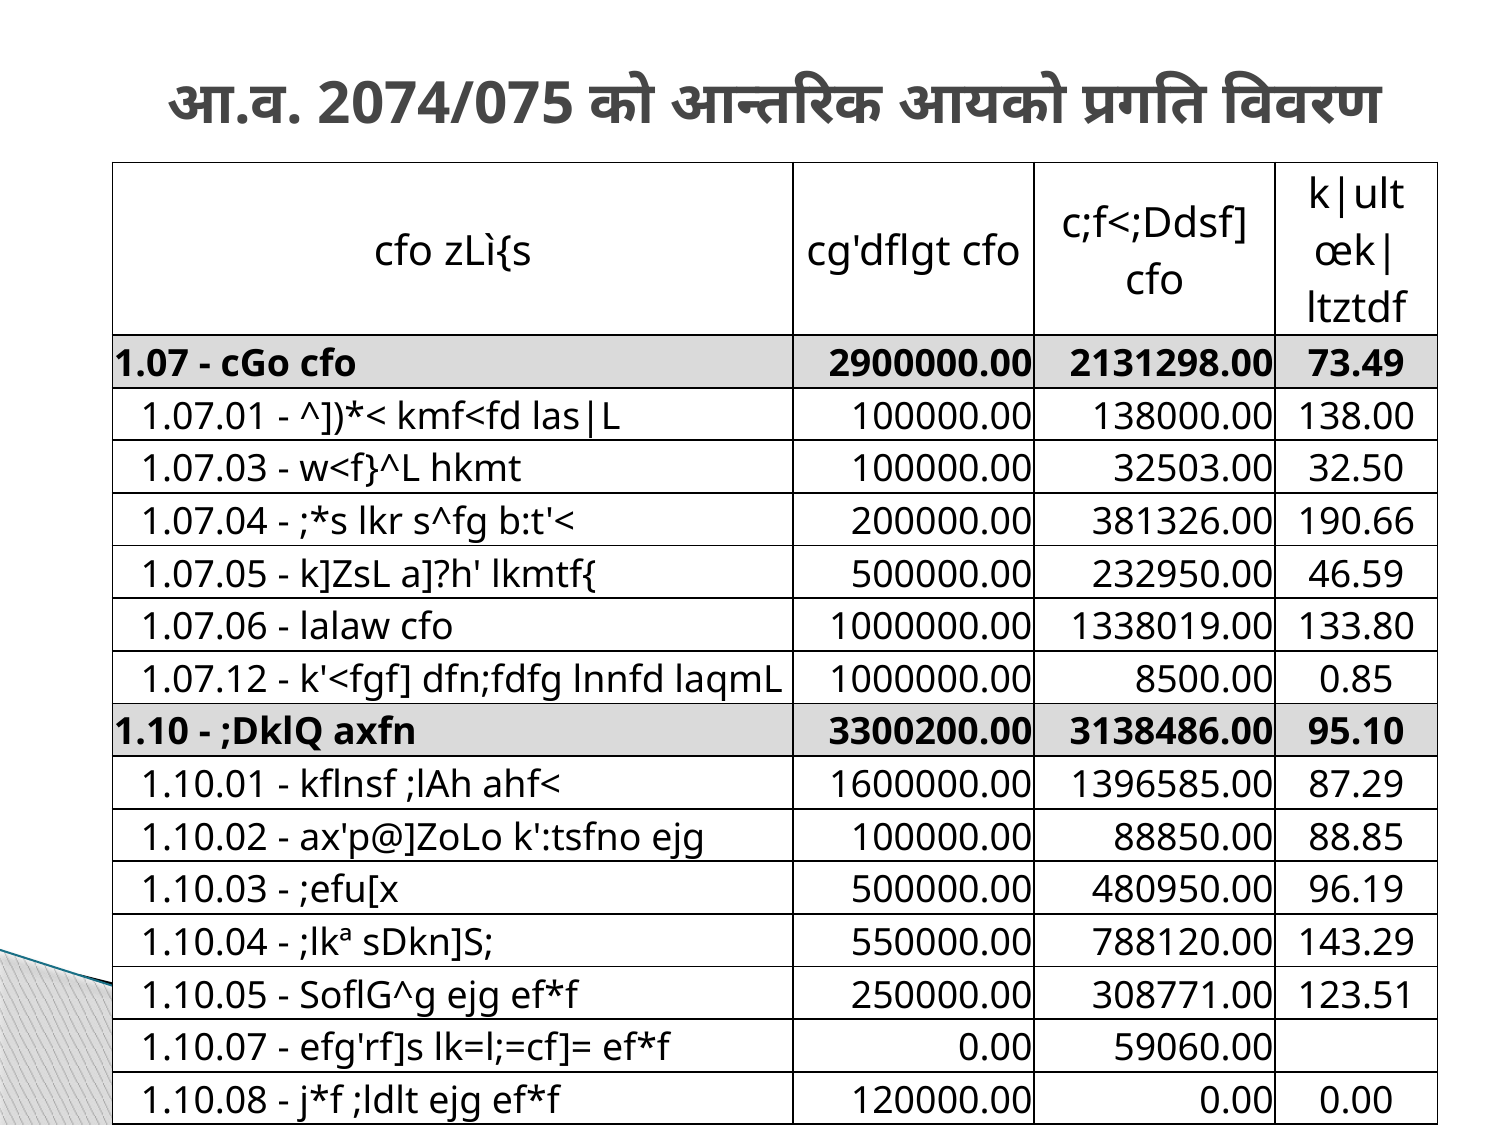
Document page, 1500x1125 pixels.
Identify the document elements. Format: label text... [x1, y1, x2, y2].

table_cell 381326.00 [1035, 494, 1274, 545]
table_header cfo zLì{s [113, 163, 792, 334]
table_cell 100000.00 [794, 810, 1033, 860]
table_cell 788120.00 [1035, 915, 1274, 966]
table_cell 190.66 [1276, 494, 1437, 545]
table_header cg'dflgt cfo [794, 163, 1033, 334]
table_cell 133.80 [1276, 599, 1437, 650]
table_cell 1.07.04 - ;*s lkr s^fg b:t'< [113, 494, 792, 545]
table_header c;f<;Ddsf] cfo [1035, 163, 1274, 334]
table_cell 32.50 [1276, 441, 1437, 492]
table_cell 308771.00 [1035, 967, 1274, 1018]
table_cell 1.10.08 - j*f ;ldlt ejg ef*f [113, 1073, 792, 1123]
table_cell 0.00 [1035, 1073, 1274, 1123]
table_cell 32503.00 [1035, 441, 1274, 492]
table_cell 1.07.06 - lalaw cfo [113, 599, 792, 650]
table_cell 1.10.02 - ax'p@]ZoLo k':tsfno ejg [113, 810, 792, 860]
table_cell 1.10.05 - SoflG^g ejg ef*f [113, 967, 792, 1018]
table_cell 232950.00 [1035, 546, 1274, 597]
table_cell 1.10.04 - ;lkª sDkn]S; [113, 915, 792, 966]
table_cell 550000.00 [794, 915, 1033, 966]
table_cell 480950.00 [1035, 862, 1274, 913]
table_cell 73.49 [1276, 336, 1437, 387]
table_cell 1.07.03 - w<f}^L hkmt [113, 441, 792, 492]
table_cell 46.59 [1276, 546, 1437, 597]
table_cell 138.00 [1276, 389, 1437, 439]
table_cell 1600000.00 [794, 757, 1033, 808]
table_cell 1.07.05 - k]ZsL a]?h' lkmtf{ [113, 546, 792, 597]
table_cell 3138486.00 [1035, 704, 1274, 755]
table_cell 1.10.07 - efg'rf]s lk=l;=cf]= ef*f [113, 1020, 792, 1071]
table_cell 500000.00 [794, 862, 1033, 913]
table_cell 120000.00 [794, 1073, 1033, 1123]
table_cell 100000.00 [794, 389, 1033, 439]
table_cell 100000.00 [794, 441, 1033, 492]
table_header vr{ zLif{s [0, 953, 112, 990]
table_cell 1.07.01 - ^])*< kmf<fd las|L [113, 389, 792, 439]
table_cell 0.85 [1276, 652, 1437, 703]
table_cell 2900000.00 [794, 336, 1033, 387]
table_cell 59060.00 [1035, 1020, 1274, 1071]
table_cell 96.19 [1276, 862, 1437, 913]
table_cell 88850.00 [1035, 810, 1274, 860]
table_cell 88.85 [1276, 810, 1437, 860]
table_cell 1000000.00 [794, 599, 1033, 650]
table_cell 1.07 - cGo cfo [113, 336, 792, 387]
table_cell 200000.00 [794, 494, 1033, 545]
table_cell 2131298.00 [1035, 336, 1274, 387]
table_cell 123.51 [1276, 967, 1437, 1018]
table_cell 138000.00 [1035, 389, 1274, 439]
title आ.व. 2074/075 को आन्तरिक आयको प्रगति विवरण [99, 50, 1450, 150]
table_cell 1338019.00 [1035, 599, 1274, 650]
table_cell 250000.00 [794, 967, 1033, 1018]
table_cell 500000.00 [794, 546, 1033, 597]
table_cell 0.00 [794, 1020, 1033, 1071]
table_cell 3300200.00 [794, 704, 1033, 755]
table_cell 1396585.00 [1035, 757, 1274, 808]
table_cell [1276, 1020, 1437, 1071]
table_cell 0.00 [1276, 1073, 1437, 1123]
table_cell 1.10.01 - kflnsf ;lAh ahf< [113, 757, 792, 808]
table_cell 8500.00 [1035, 652, 1274, 703]
table_cell 1.07.12 - k'<fgf] dfn;fdfg lnnfd laqmL [113, 652, 792, 703]
table_cell 143.29 [1276, 915, 1437, 966]
table_header k|ult œk|ltztdf [1276, 163, 1437, 334]
table_cell 1.10 - ;DklQ axfn [113, 704, 792, 755]
table_cell 87.29 [1276, 757, 1437, 808]
table_cell 1.10.03 - ;efu[x [113, 862, 792, 913]
table_cell 95.10 [1276, 704, 1437, 755]
table_cell 1000000.00 [794, 652, 1033, 703]
